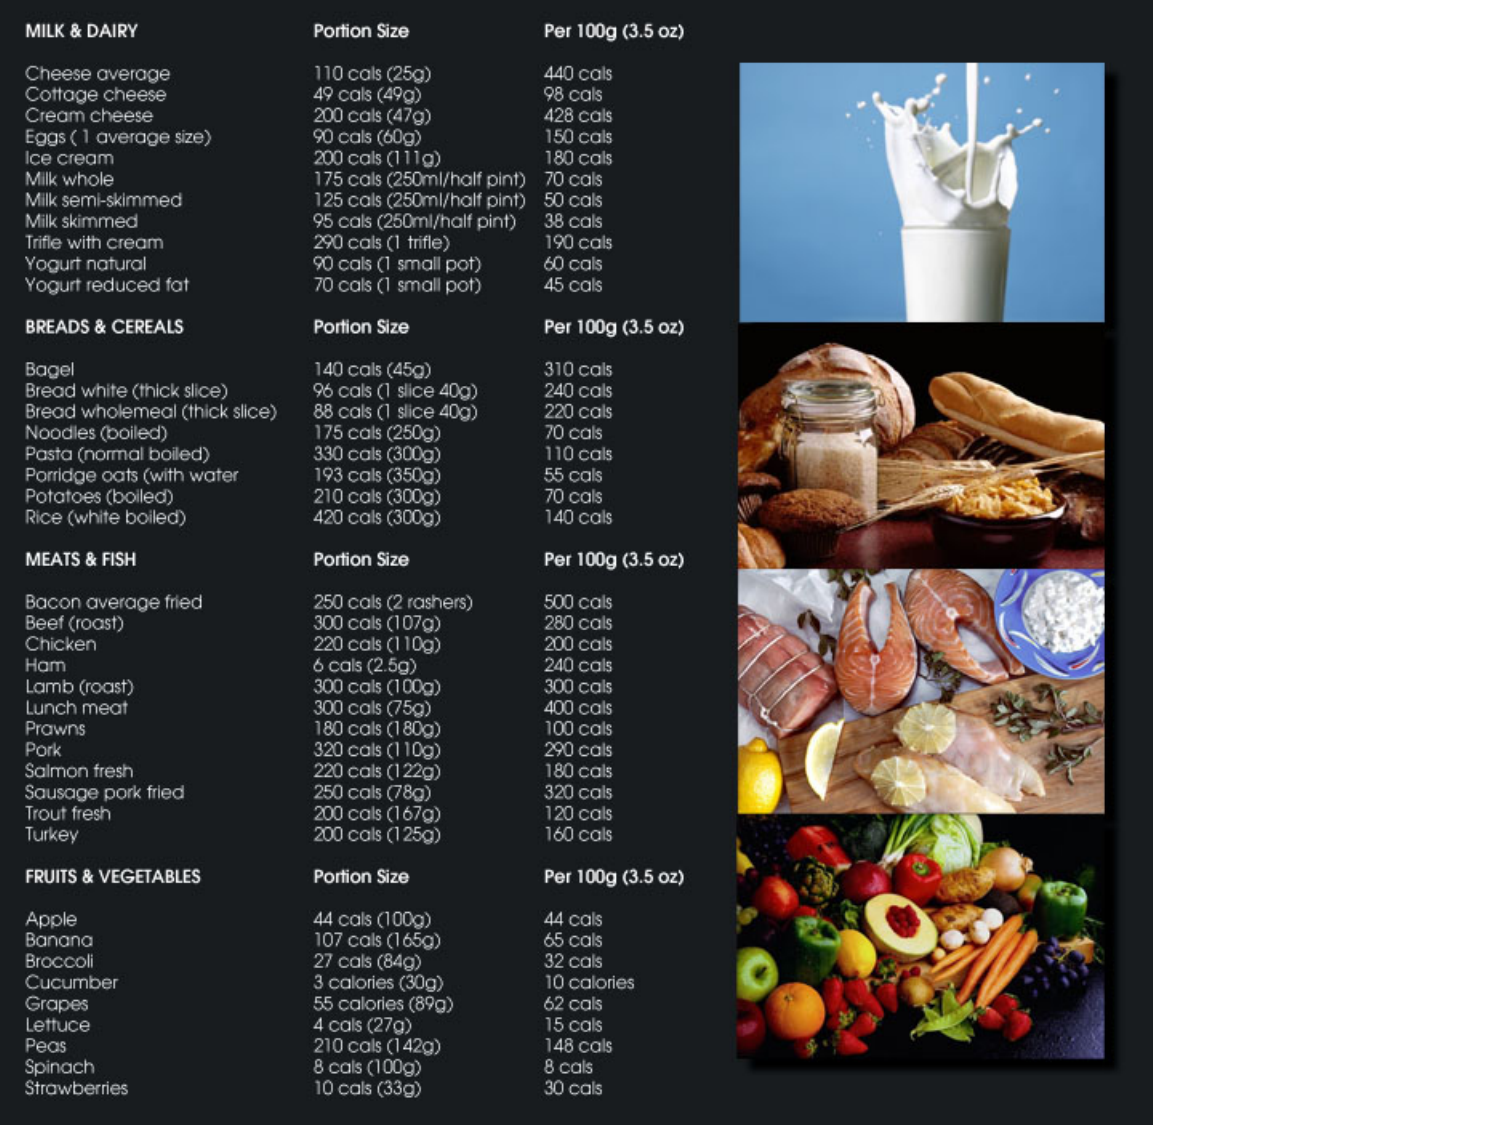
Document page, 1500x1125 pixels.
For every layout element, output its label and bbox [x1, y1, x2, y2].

list [0, 0, 1153, 1125]
